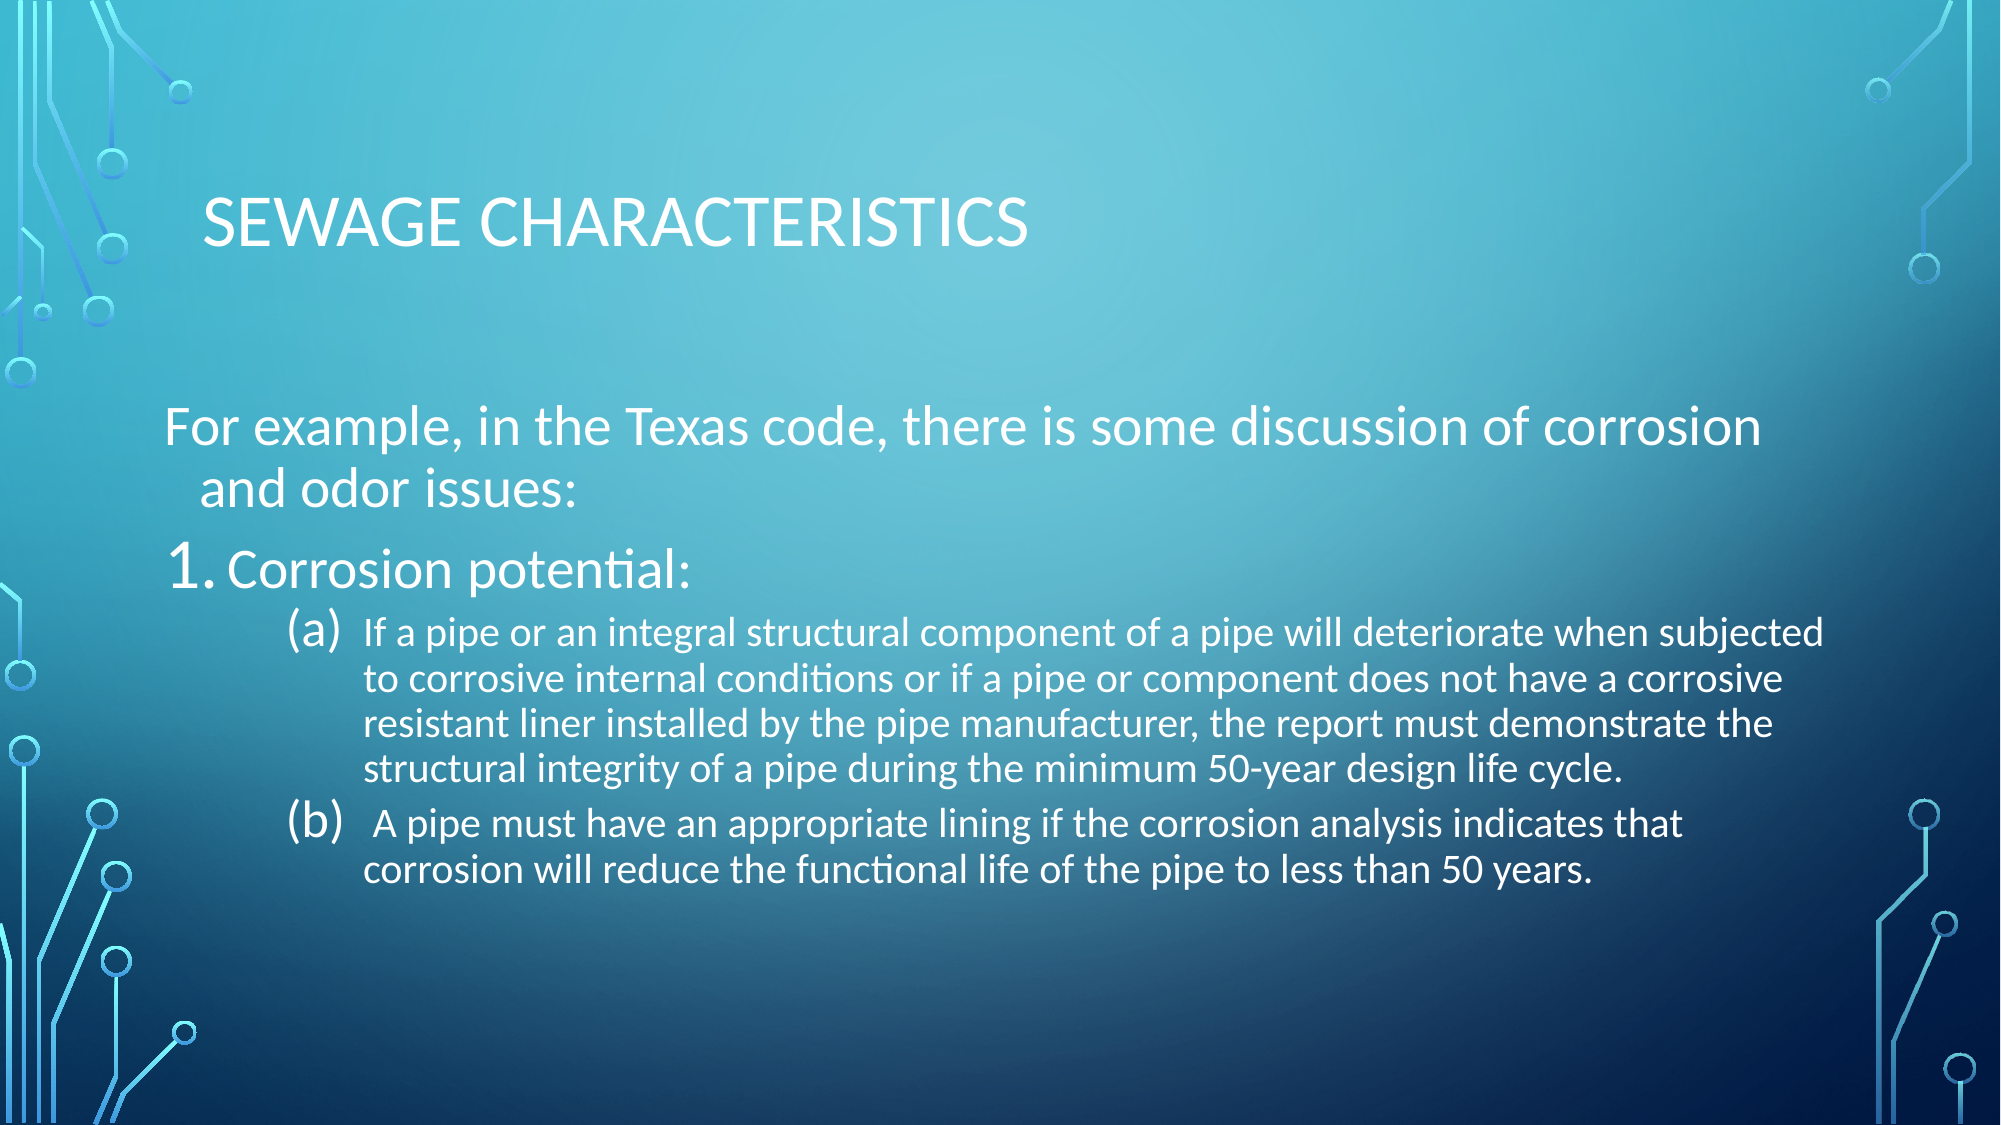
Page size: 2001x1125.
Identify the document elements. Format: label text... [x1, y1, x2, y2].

title Sewage Characteristics [187, 101, 1813, 344]
list For example, in the Texas code, there is some discussion of corrosion and odor issues: Corrosion potential: If a pipe or an integral structural component of a pipe will deteriorate when subjected to corrosive internal conditions or if a pipe or component does not have a corrosive resistant liner installed by the pipe manufacturer, the report must demonstrate the structural integrity of a pipe during the minimum 50-year design life cycle. A pipe must have an appropriate lining if the corrosion analysis indicates that corrosion will reduce the functional life of the pipe to less than 50 years. [149, 388, 1850, 950]
